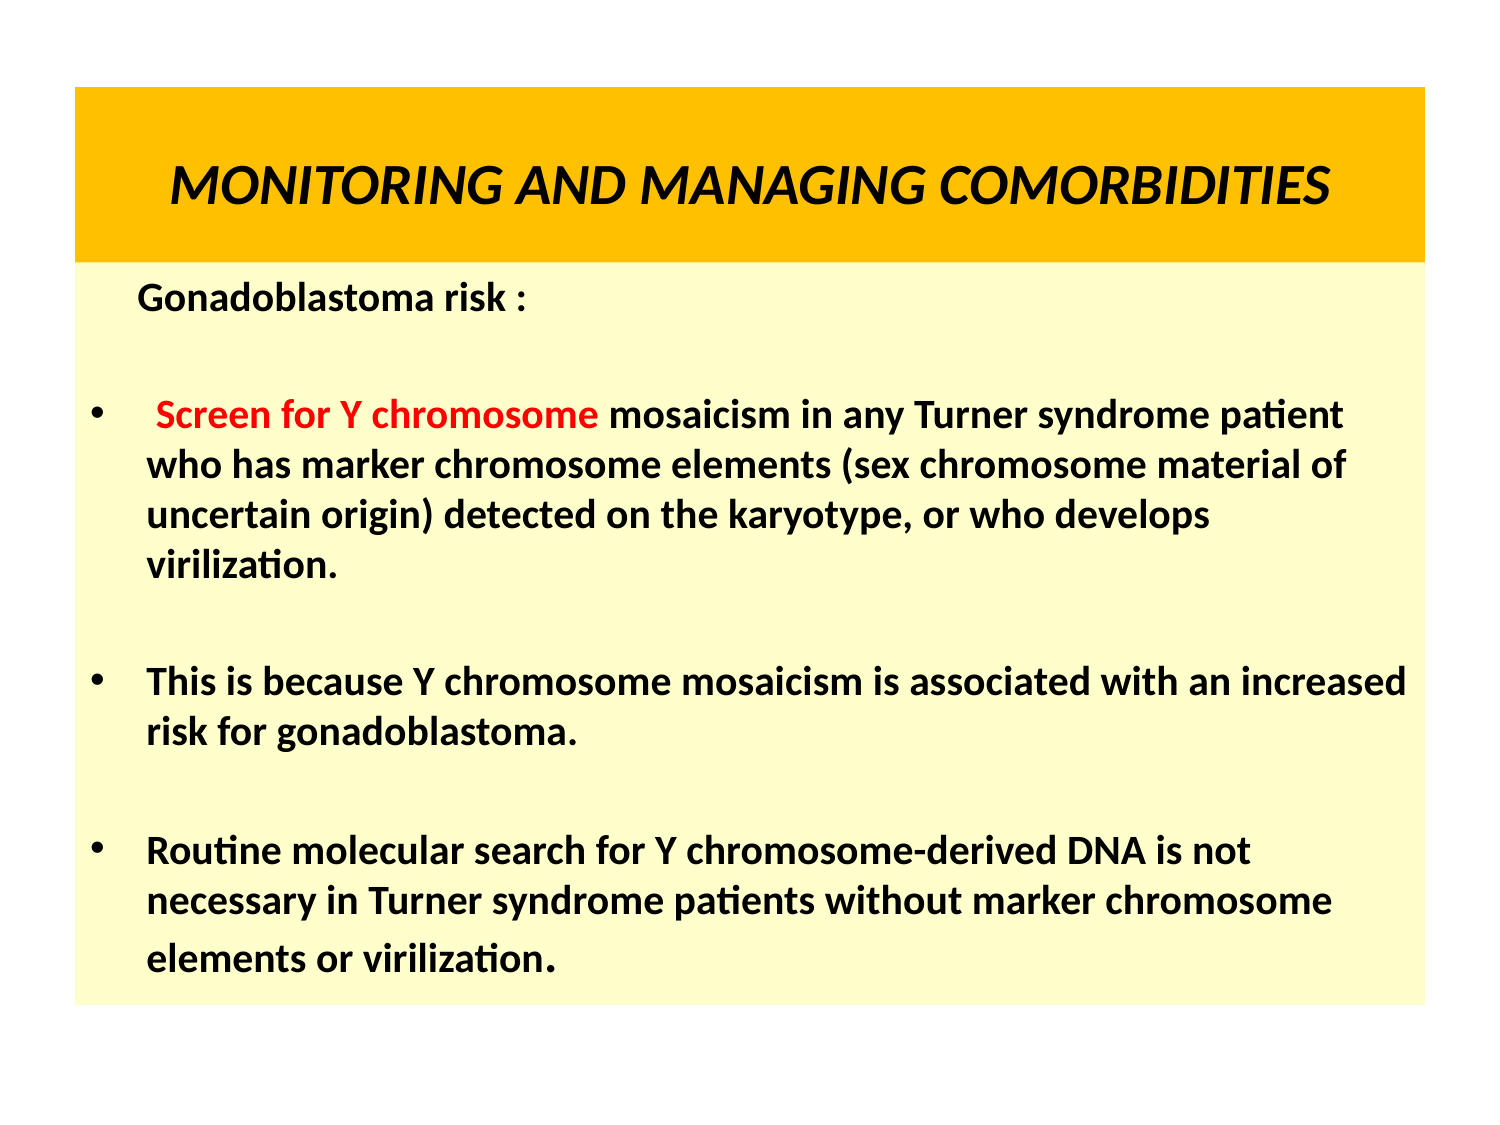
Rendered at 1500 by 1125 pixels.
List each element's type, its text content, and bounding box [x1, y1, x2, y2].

title MONITORING AND MANAGING COMORBIDITIES [75, 87, 1425, 262]
list Gonadoblastoma risk : Screen for Y chromosome mosaicism in any Turner syndrome patient who has marker chromosome elements (sex chromosome material of uncertain origin) detected on the karyotype, or who develops virilization. This is because Y chromosome mosaicism is associated with an increased risk for gonadoblastoma. Routine molecular search for Y chromosome-derived DNA is not necessary in Turner syndrome patients without marker chromosome elements or virilization. [75, 262, 1425, 1005]
